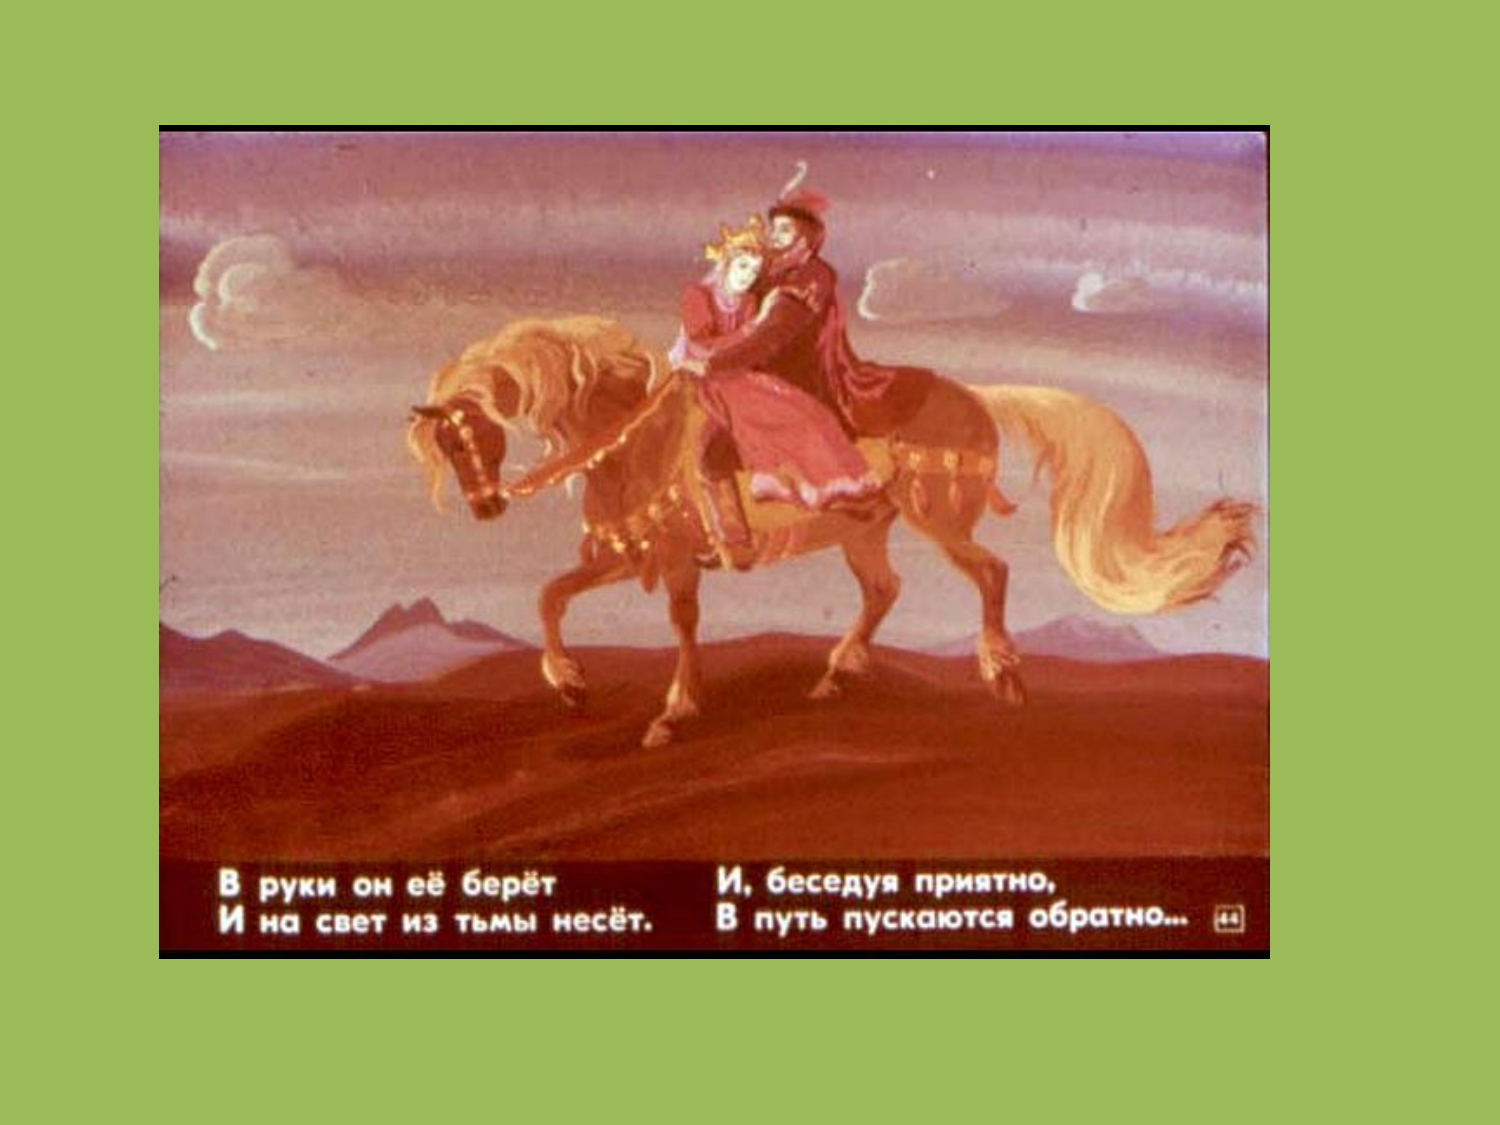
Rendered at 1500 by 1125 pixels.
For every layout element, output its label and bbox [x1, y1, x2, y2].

picture [159, 125, 1270, 959]
